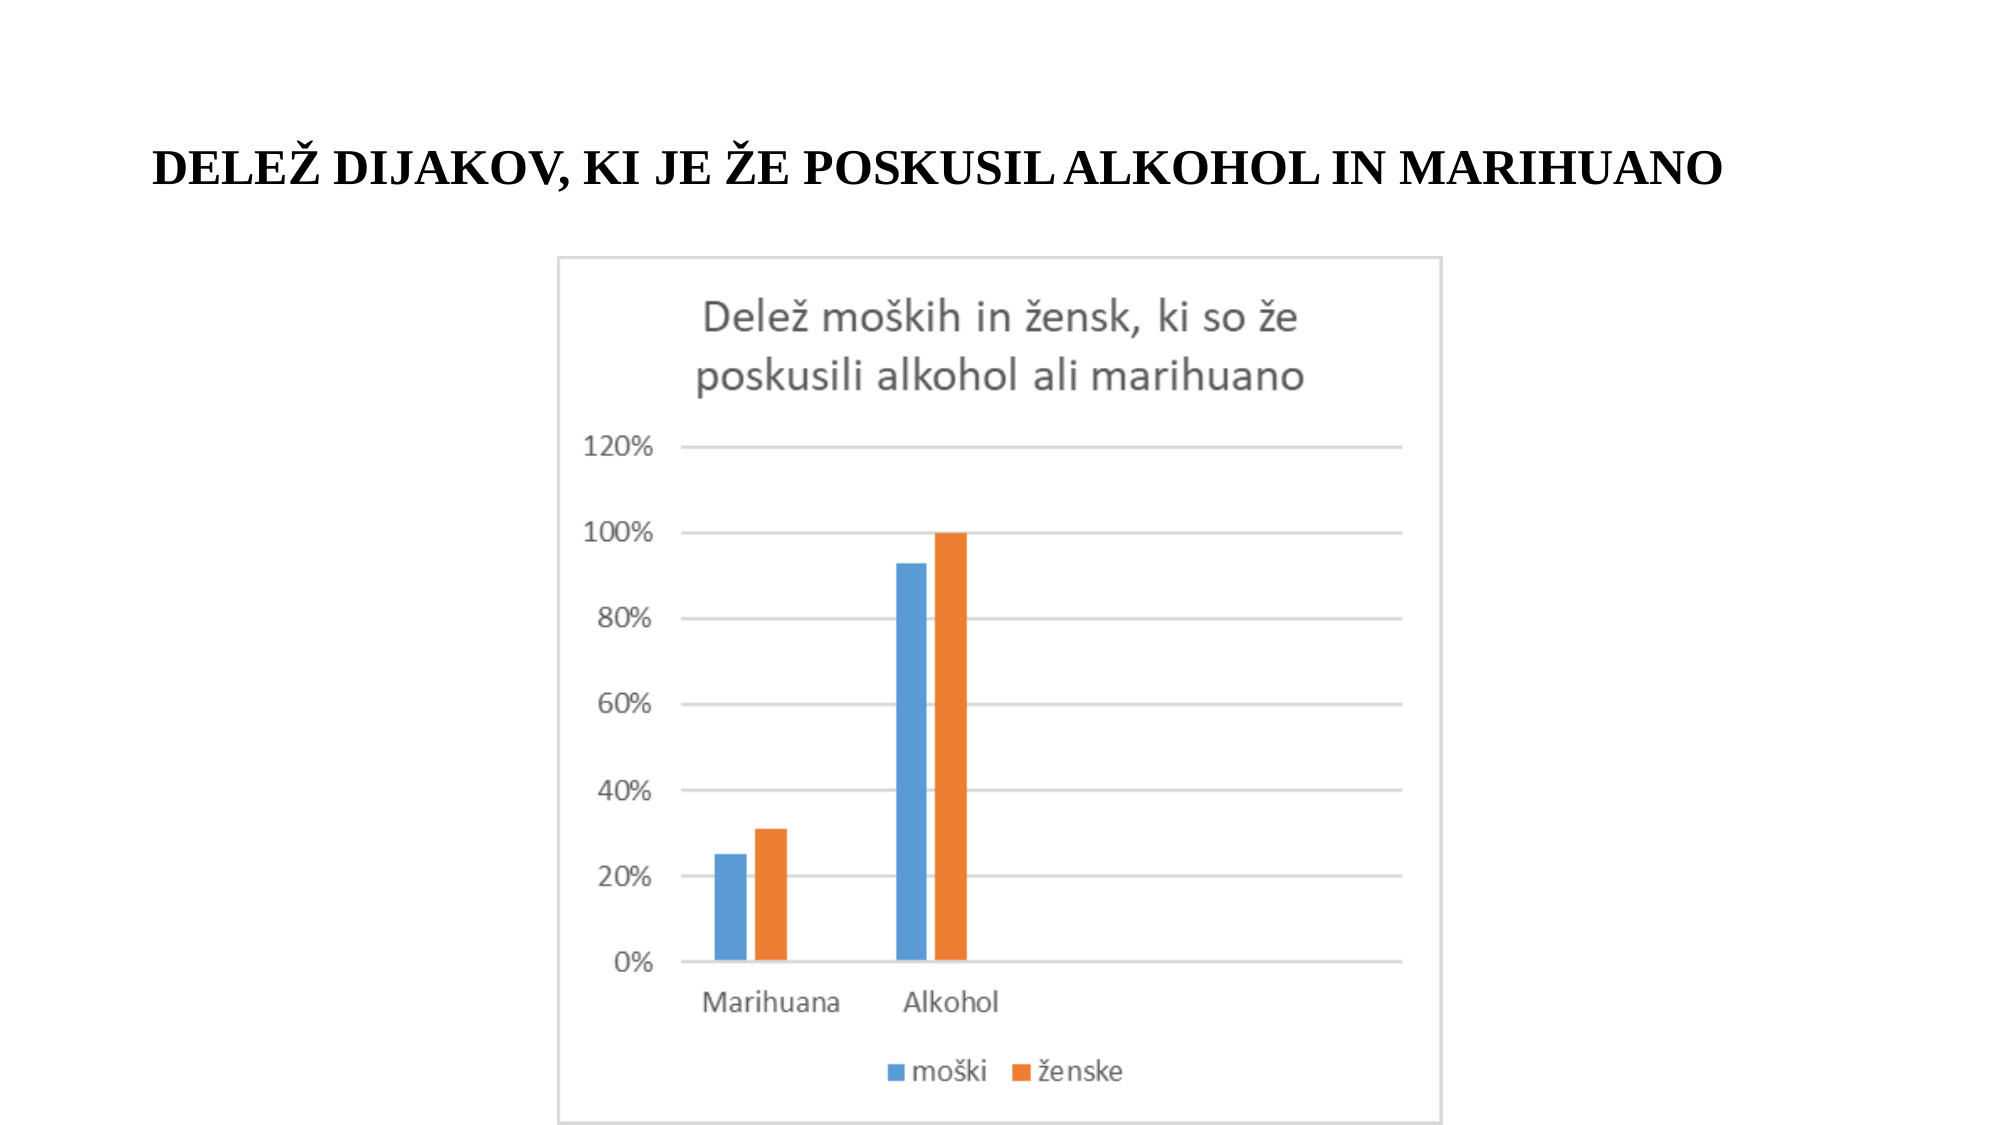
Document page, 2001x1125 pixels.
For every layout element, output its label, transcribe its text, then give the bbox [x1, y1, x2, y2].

title DELEŽ DIJAKOV, KI JE ŽE POSKUSIL ALKOHOL IN MARIHUANO [137, 59, 1863, 278]
picture [557, 256, 1443, 1125]
